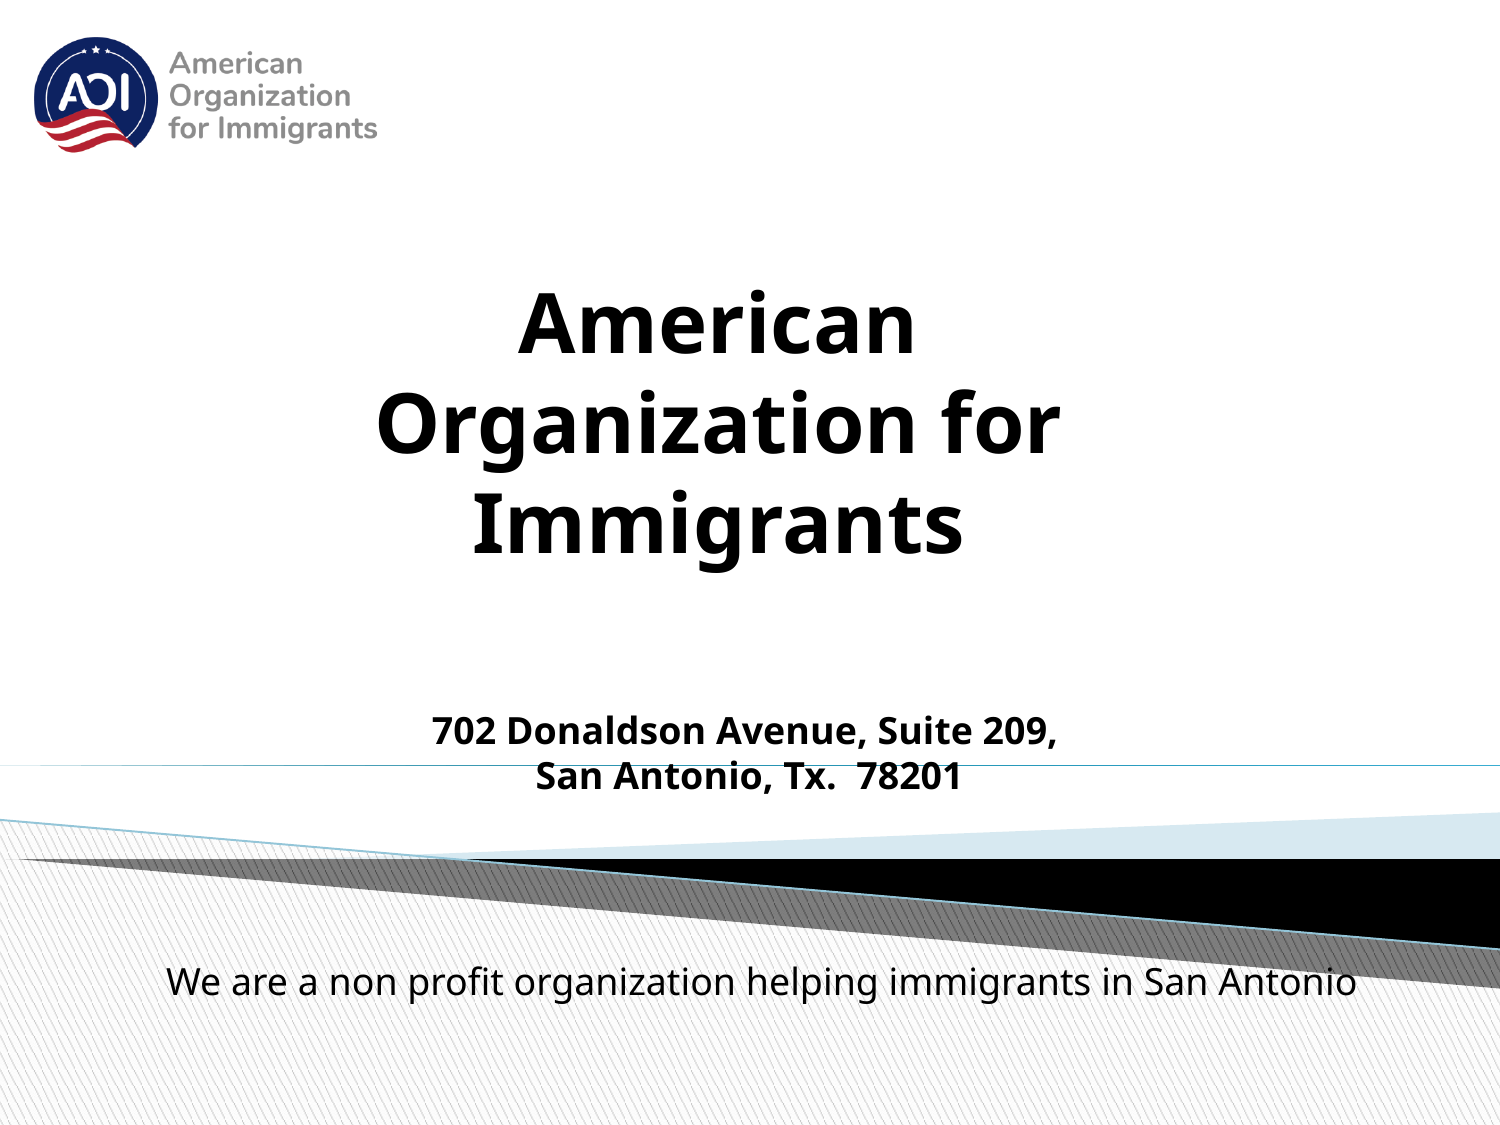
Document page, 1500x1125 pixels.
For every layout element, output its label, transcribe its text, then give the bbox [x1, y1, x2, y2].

picture [24, 24, 386, 158]
text_box We are a non profit organization helping immigrants in San Antonio [75, 949, 1450, 1011]
text_box 702 Donaldson Avenue, Suite 209, San Antonio, Tx. 78201 [312, 699, 1188, 806]
text_box American Organization for Immigrants [349, 262, 1088, 581]
picture [5, 859, 1500, 989]
